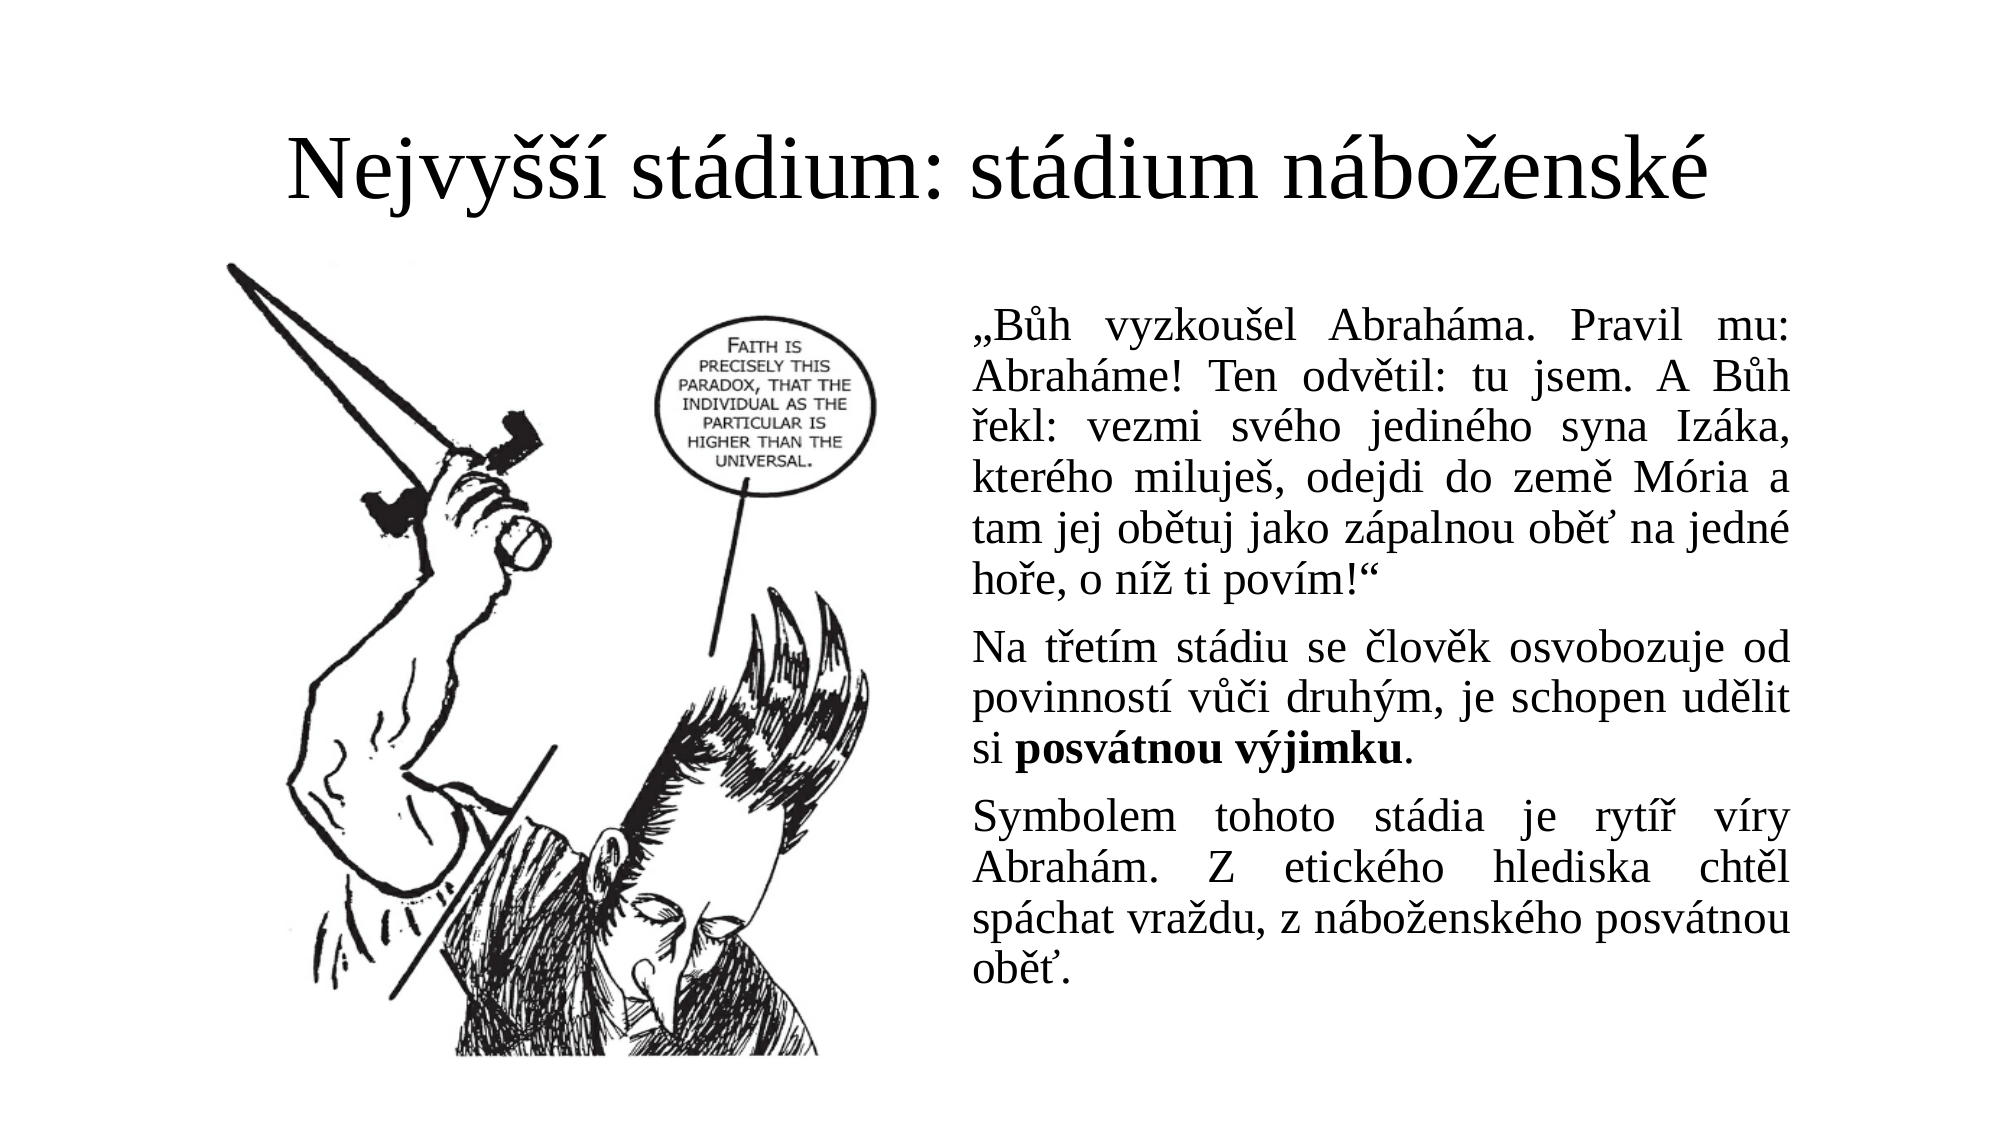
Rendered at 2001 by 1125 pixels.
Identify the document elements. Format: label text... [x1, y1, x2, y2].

title Nejvyšší stádium: stádium náboženské [137, 59, 1863, 278]
list „Bůh vyzkoušel Abraháma. Pravil mu: Abraháme! Ten odvětil: tu jsem. A Bůh řekl: vezmi svého jediného syna Izáka, kterého miluješ, odejdi do země Mória a tam jej obětuj jako zápalnou oběť na jedné hoře, o níž ti povím!“ Na třetím stádiu se člověk osvobozuje od povinností vůči druhým, je schopen udělit si posvátnou výjimku. Symbolem tohoto stádia je rytíř víry Abrahám. Z etického hlediska chtěl spáchat vraždu, z náboženského posvátnou oběť. [958, 292, 1808, 1006]
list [107, 232, 958, 1066]
